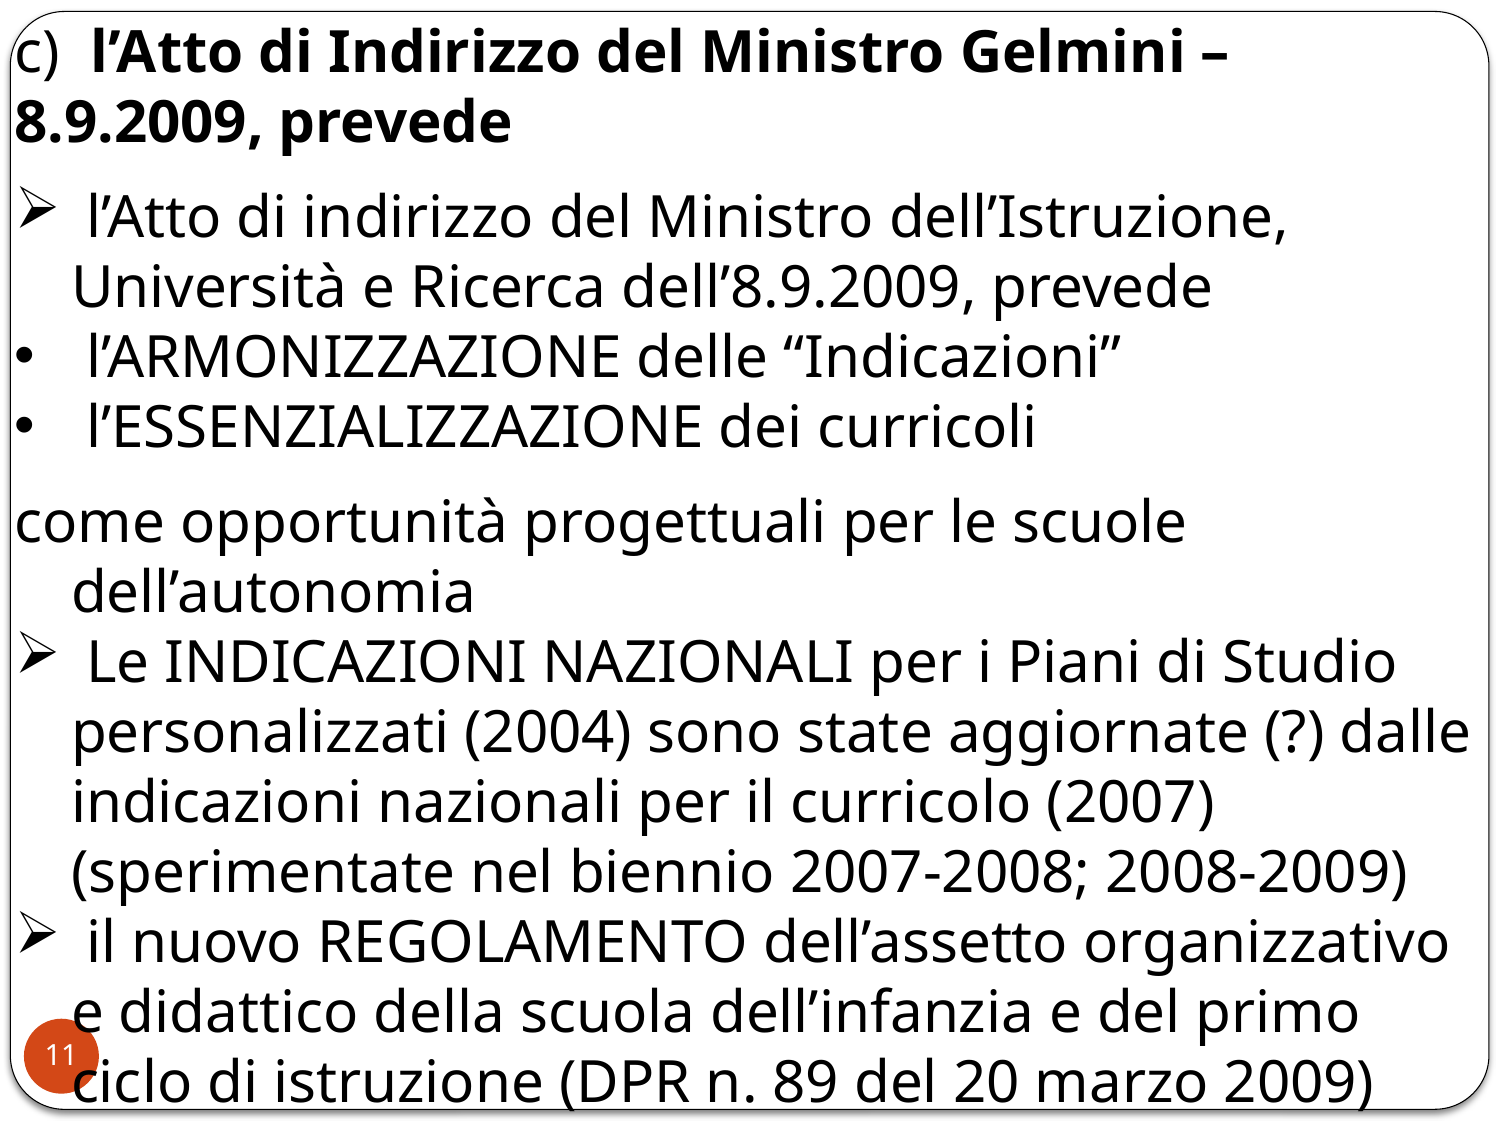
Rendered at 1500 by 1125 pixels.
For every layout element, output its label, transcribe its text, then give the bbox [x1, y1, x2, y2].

text_box c) l’Atto di Indirizzo del Ministro Gelmini – 8.9.2009, prevede l’Atto di indirizzo del Ministro dell’Istruzione, Università e Ricerca dell’8.9.2009, prevede l’ARMONIZZAZIONE delle “Indicazioni” l’ESSENZIALIZZAZIONE dei curricoli come opportunità progettuali per le scuole dell’autonomia Le INDICAZIONI NAZIONALI per i Piani di Studio personalizzati (2004) sono state aggiornate (?) dalle indicazioni nazionali per il curricolo (2007) (sperimentate nel biennio 2007-2008; 2008-2009) il nuovo REGOLAMENTO dell’assetto organizzativo e didattico della scuola dell’infanzia e del primo ciclo di istruzione (DPR n. 89 del 20 marzo 2009) prevede la continuazione dell’applicazione delle Indicazioni (2004-2007) in attesa delle loro compiuta armonizzazione (periodo 3 anni) [0, 7, 1500, 1125]
